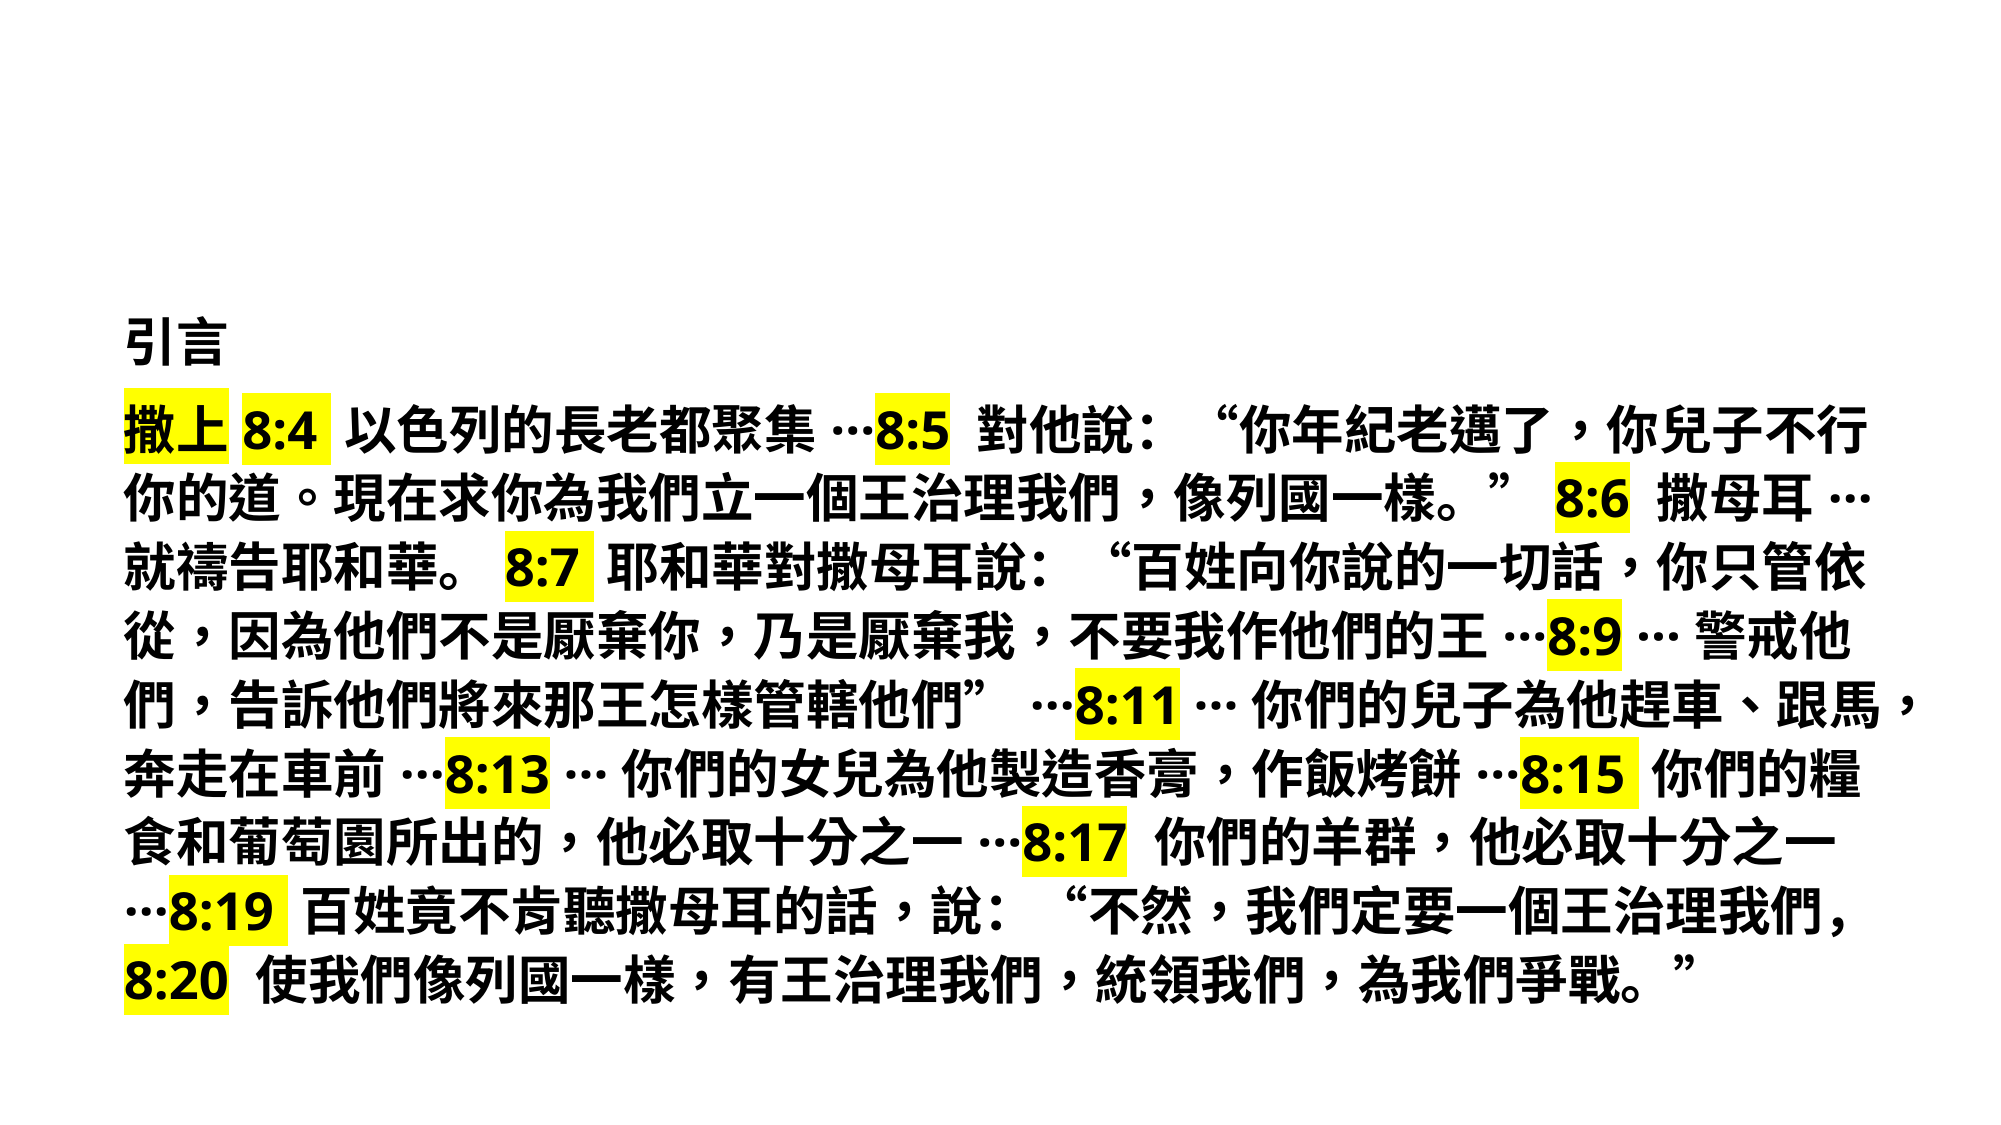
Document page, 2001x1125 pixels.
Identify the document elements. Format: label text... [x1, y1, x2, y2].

list 引言 撒上8:4 以色列的長老都聚集···8:5 對他說：“你年紀老邁了，你兒子不行你的道。現在求你為我們立一個王治理我們，像列國一樣。”8:6 撒母耳···就禱告耶和華。8:7 耶和華對撒母耳說：“百姓向你說的一切話，你只管依從，因為他們不是厭棄你，乃是厭棄我，不要我作他們的王···8:9 ···警戒他們，告訴他們將來那王怎樣管轄他們”···8:11 ···你們的兒子為他趕車、跟馬，奔走在車前···8:13 ···你們的女兒為他製造香膏，作飯烤餅···8:15 你們的糧食和葡萄園所出的，他必取十分之一···8:17 你們的羊群，他必取十分之一···8:19 百姓竟不肯聽撒母耳的話，說：“不然，我們定要一個王治理我們，8:20 使我們像列國一樣，有王治理我們，統領我們，為我們爭戰。” [108, 299, 1908, 1074]
